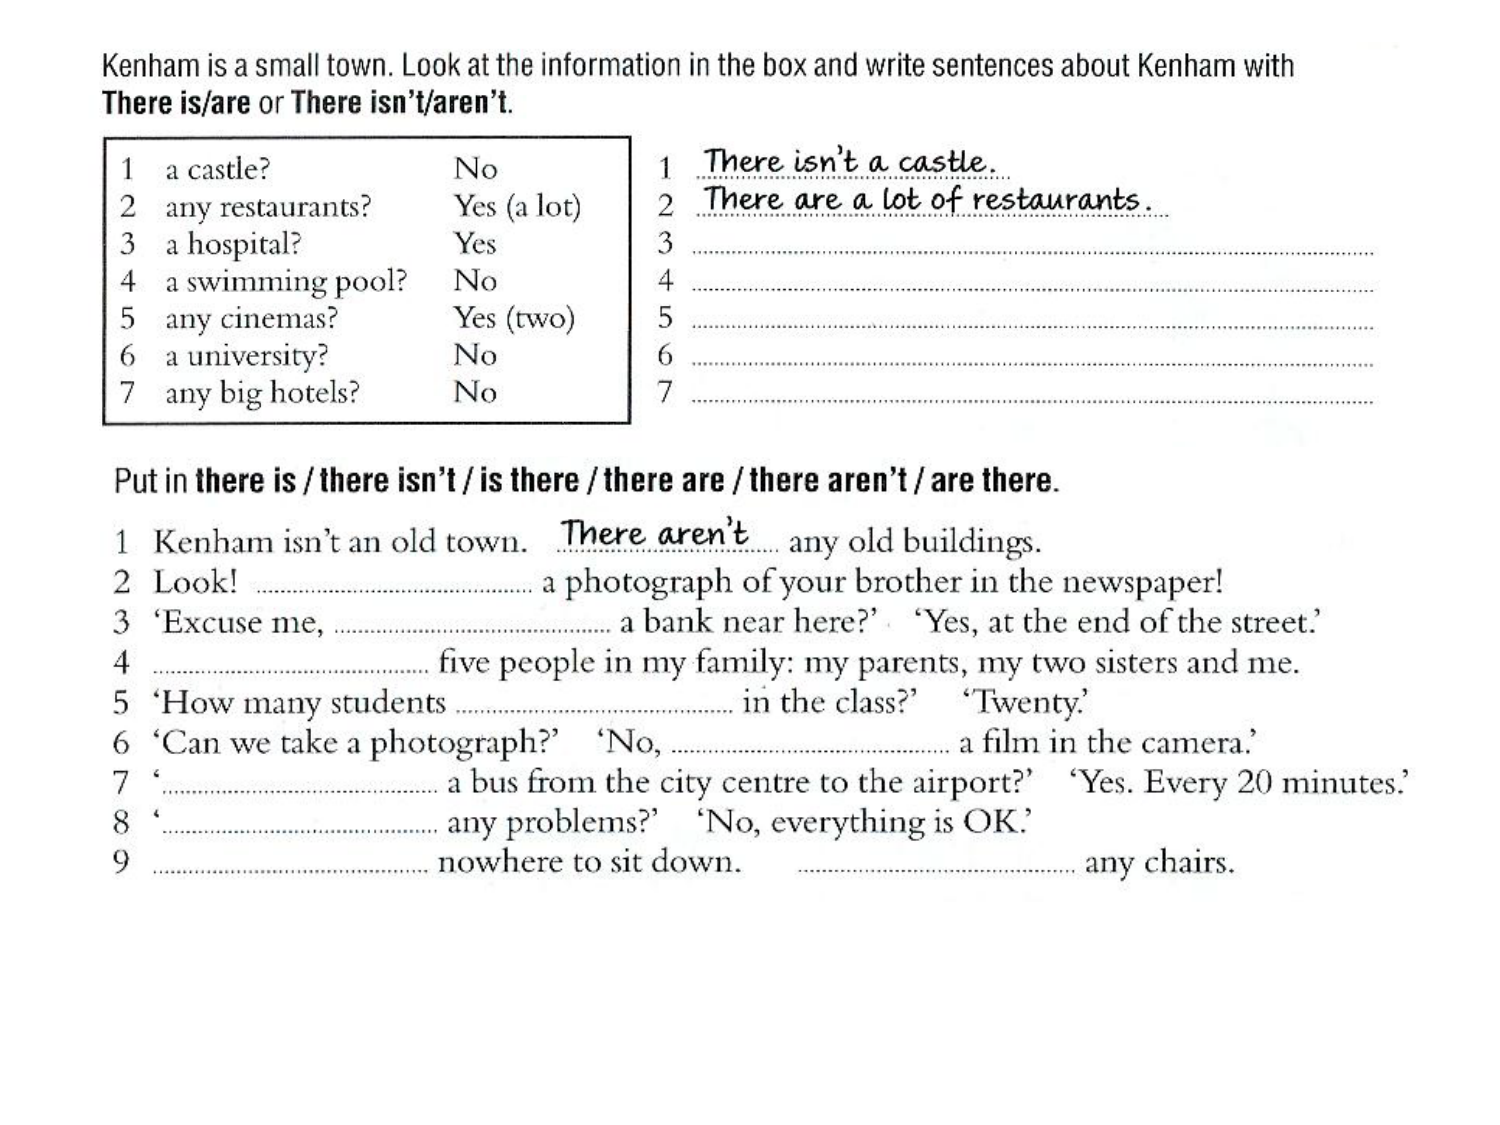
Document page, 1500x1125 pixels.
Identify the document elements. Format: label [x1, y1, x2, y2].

picture [100, 455, 1424, 902]
picture [88, 42, 1400, 447]
